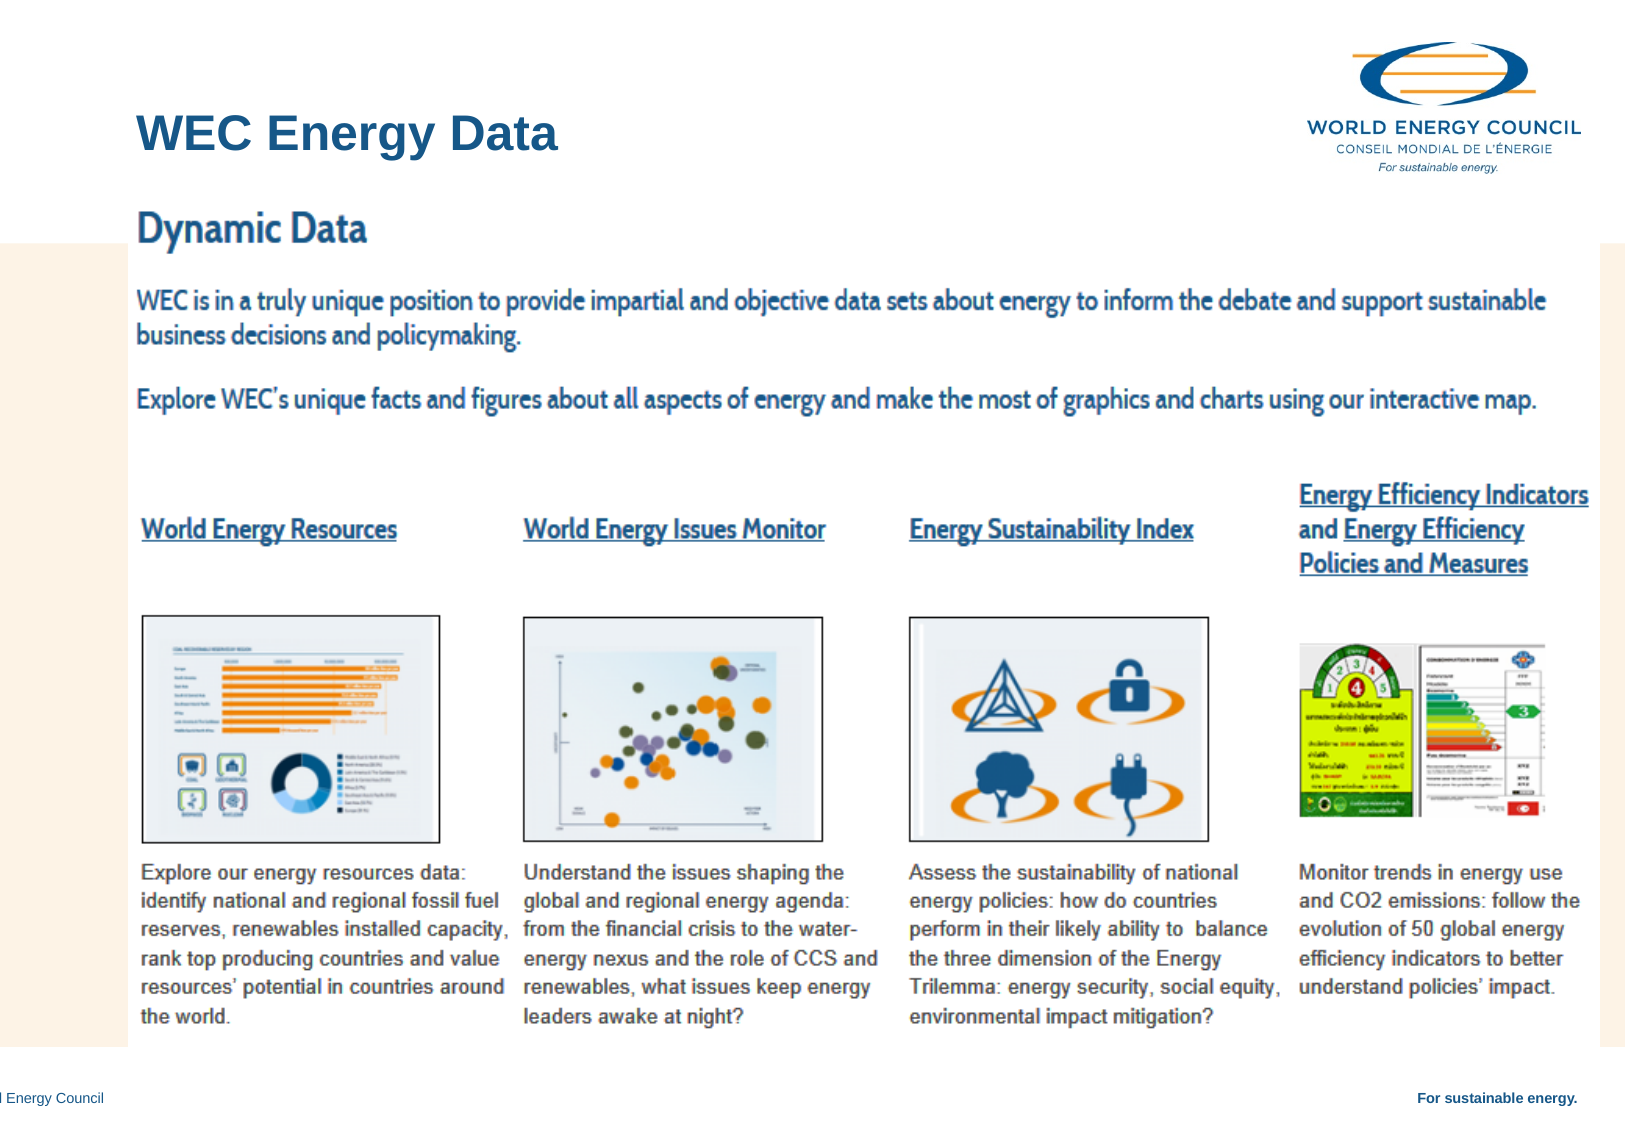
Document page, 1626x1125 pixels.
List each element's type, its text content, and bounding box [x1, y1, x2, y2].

title WEC Energy Data [136, 100, 1341, 191]
picture [127, 193, 1601, 1066]
picture [1307, 42, 1581, 175]
